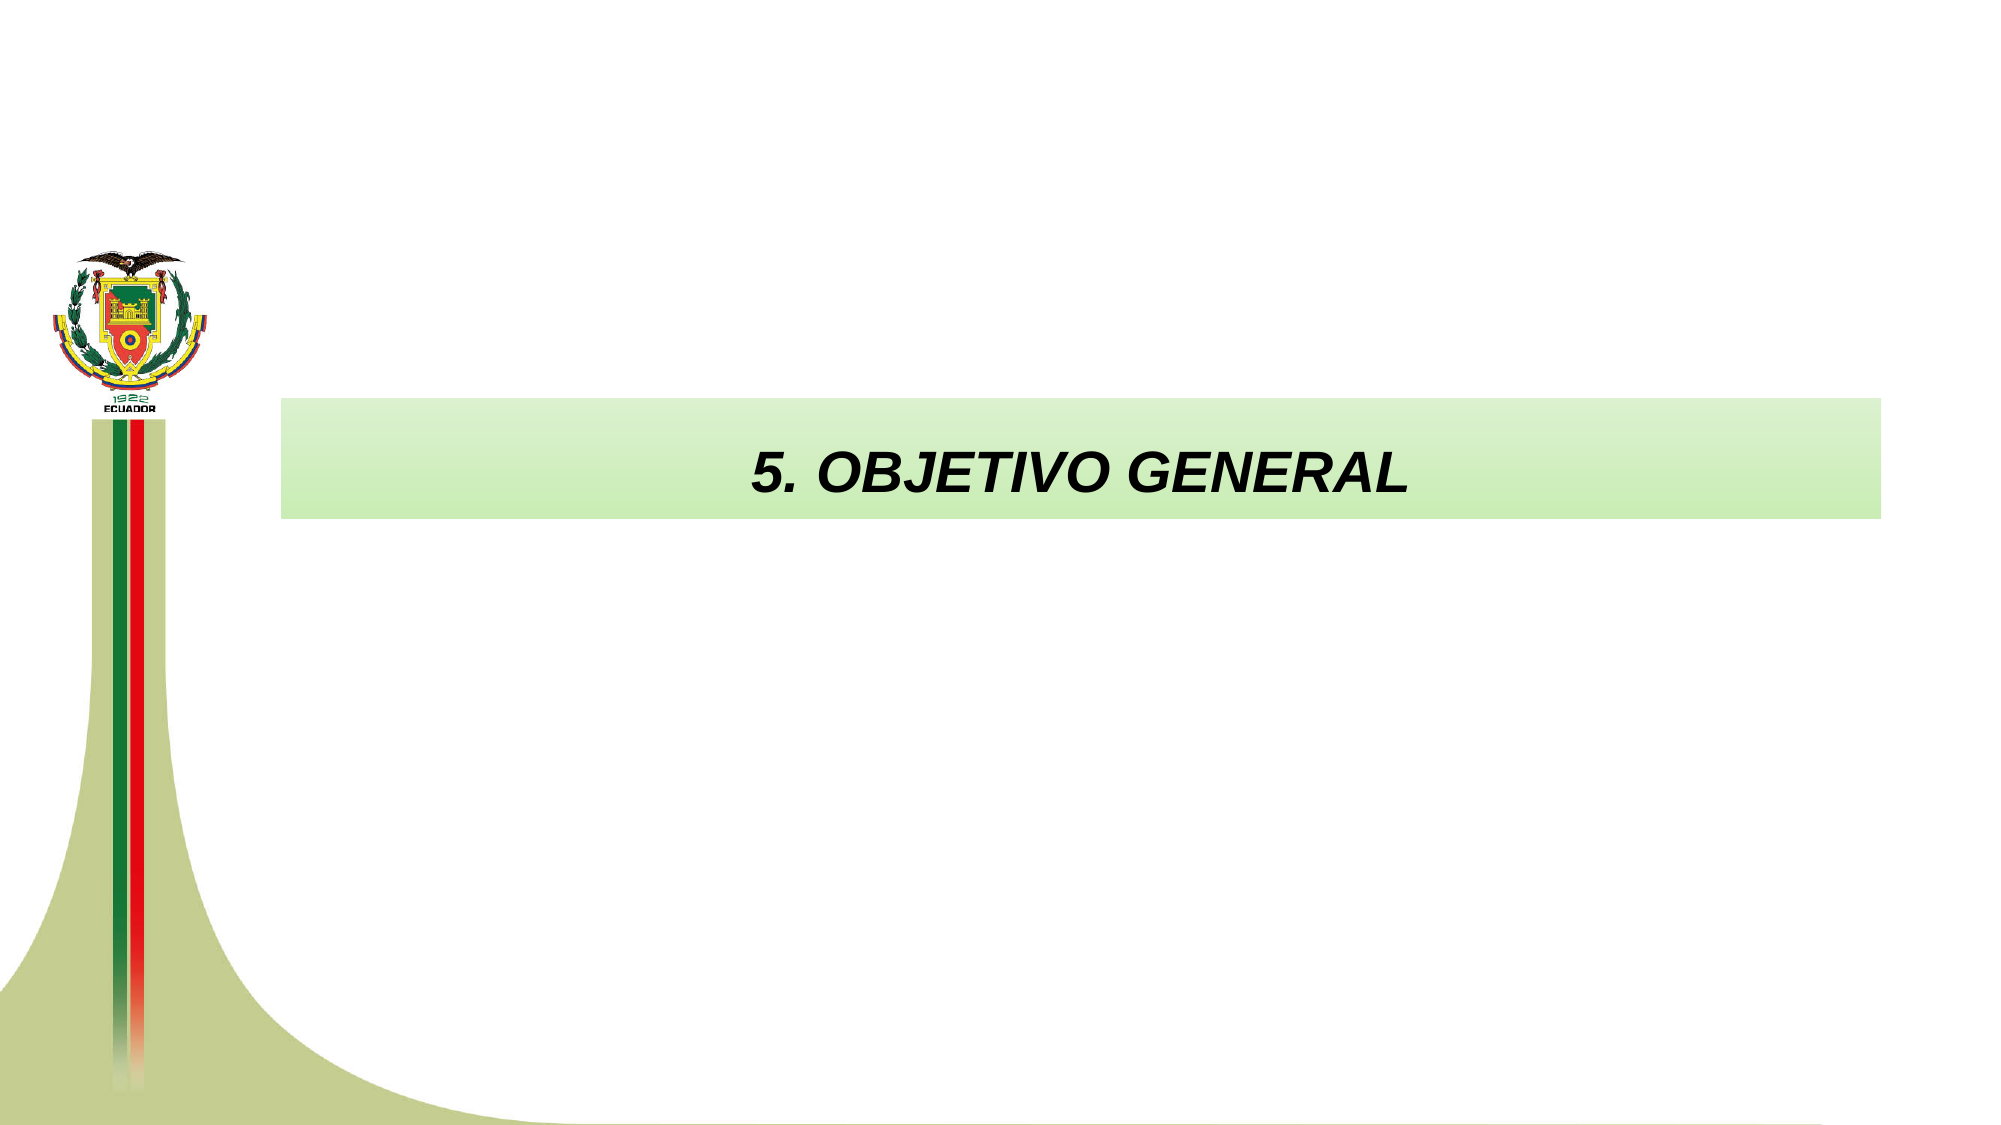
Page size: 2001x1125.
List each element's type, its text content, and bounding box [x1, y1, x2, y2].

text_box 5. OBJETIVO GENERAL [280, 397, 1882, 519]
picture [0, 0, 2001, 1125]
